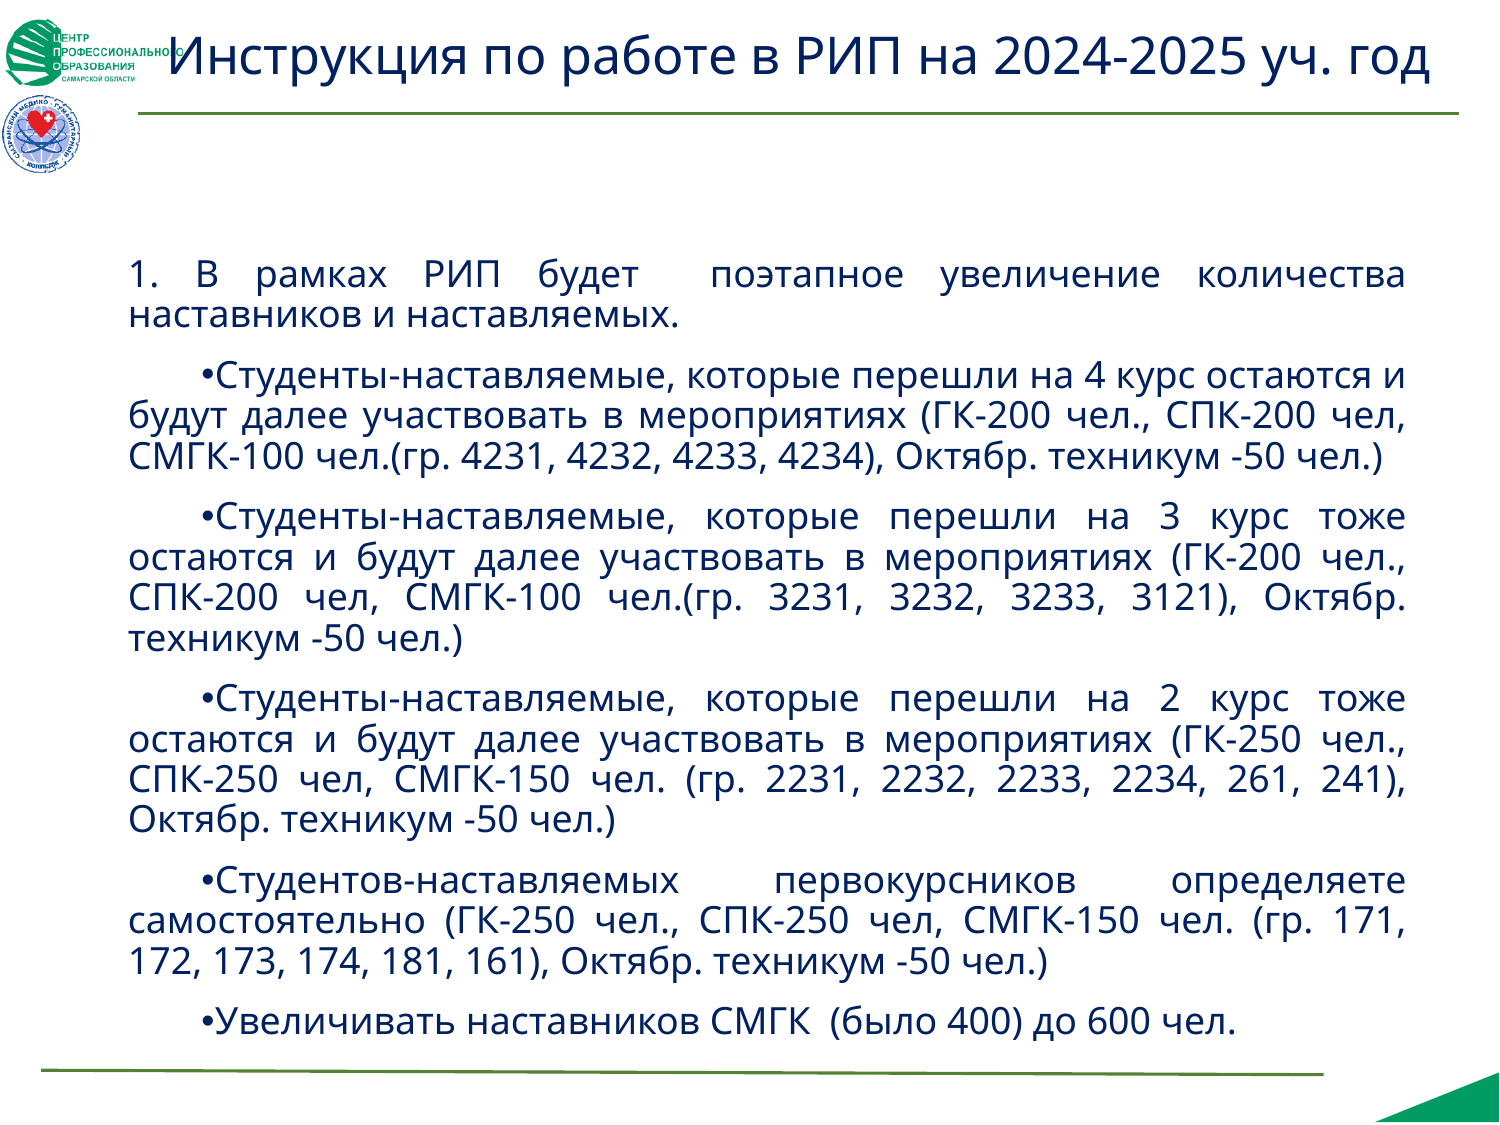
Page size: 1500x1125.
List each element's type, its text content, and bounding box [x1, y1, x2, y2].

title Инструкция по работе в РИП на 2024-2025 уч. год [120, 7, 1477, 109]
list 1. В рамках РИП будет поэтапное увеличение количества наставников и наставляемых. Студенты-наставляемые, которые перешли на 4 курс остаются и будут далее участвовать в мероприятиях (ГК-200 чел., СПК-200 чел, СМГК-100 чел.(гр. 4231, 4232, 4233, 4234), Октябр. техникум -50 чел.) Студенты-наставляемые, которые перешли на 3 курс тоже остаются и будут далее участвовать в мероприятиях (ГК-200 чел., СПК-200 чел, СМГК-100 чел.(гр. 3231, 3232, 3233, 3121), Октябр. техникум -50 чел.) Студенты-наставляемые, которые перешли на 2 курс тоже остаются и будут далее участвовать в мероприятиях (ГК-250 чел., СПК-250 чел, СМГК-150 чел. (гр. 2231, 2232, 2233, 2234, 261, 241), Октябр. техникум -50 чел.) Студентов-наставляемых первокурсников определяете самостоятельно (ГК-250 чел., СПК-250 чел, СМГК-150 чел. (гр. 171, 172, 173, 174, 181, 161), Октябр. техникум -50 чел.) Увеличивать наставников СМГК (было 400) до 600 чел. [78, 183, 1421, 942]
picture [2, 95, 80, 173]
picture [5, 19, 120, 86]
